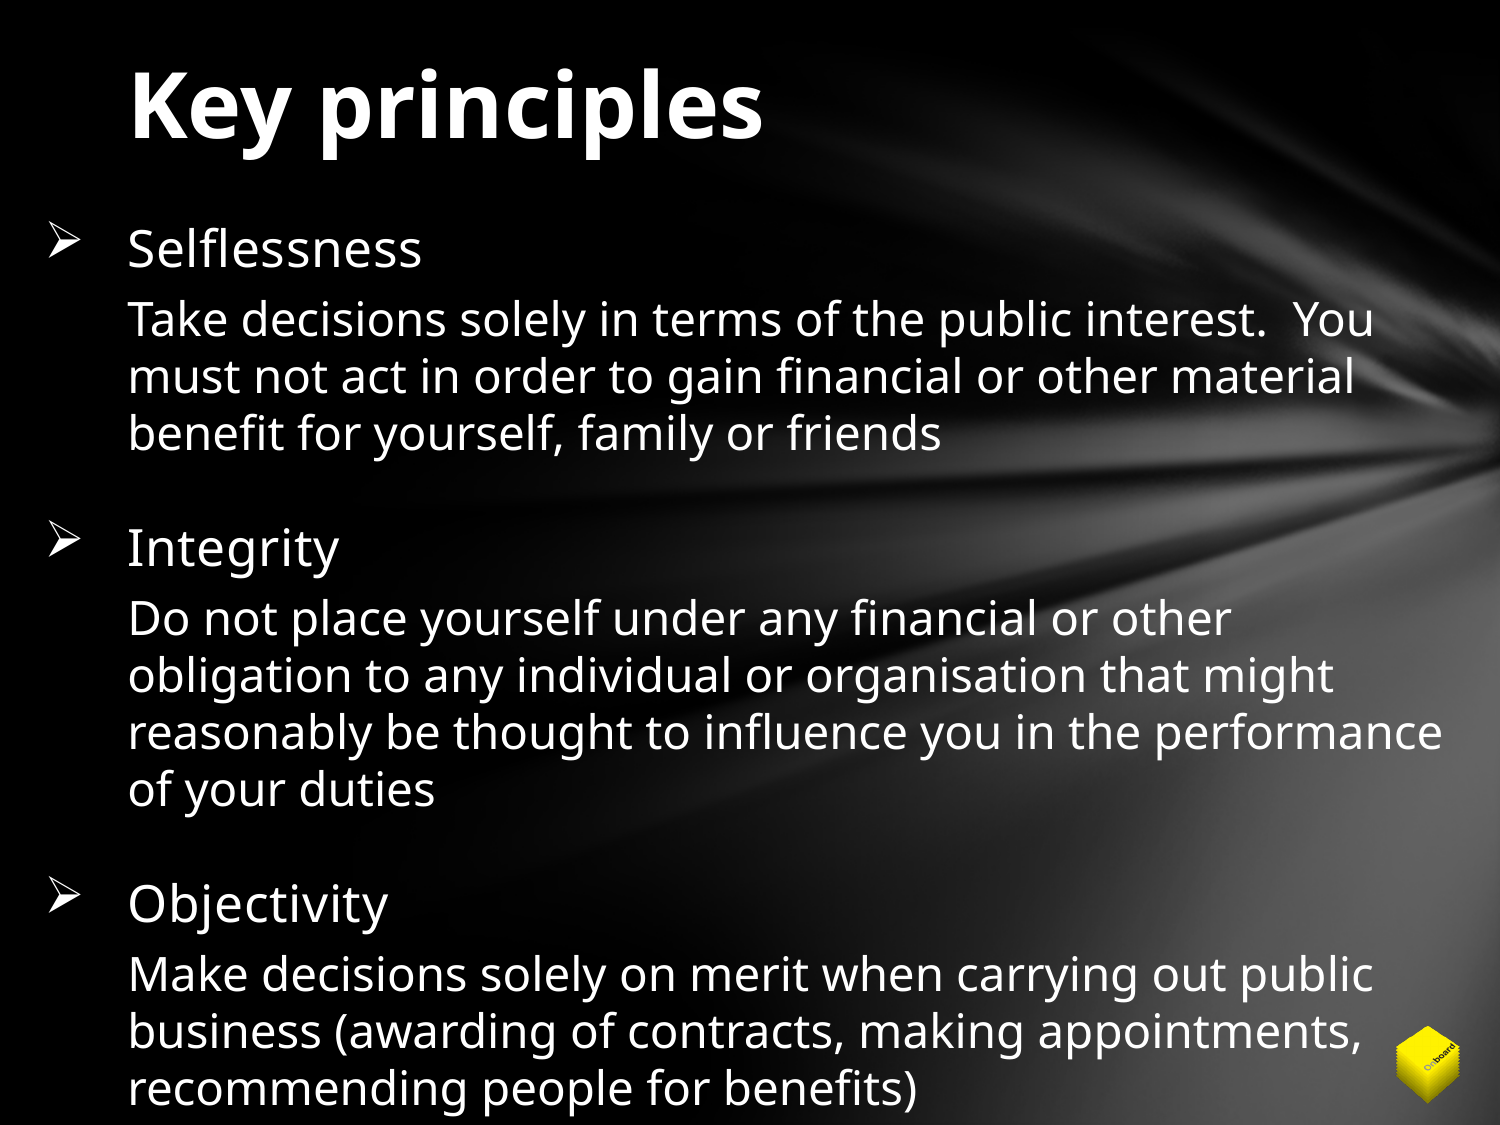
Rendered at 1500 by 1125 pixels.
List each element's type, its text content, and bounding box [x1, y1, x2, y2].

picture [1382, 1017, 1471, 1107]
list Selflessness Take decisions solely in terms of the public interest. You must not act in order to gain financial or other material benefit for yourself, family or friends Integrity Do not place yourself under any financial or other obligation to any individual or organisation that might reasonably be thought to influence you in the performance of your duties Objectivity Make decisions solely on merit when carrying out public business (awarding of contracts, making appointments, recommending people for benefits) [29, 208, 1483, 1125]
title Key principles [112, 31, 1447, 173]
